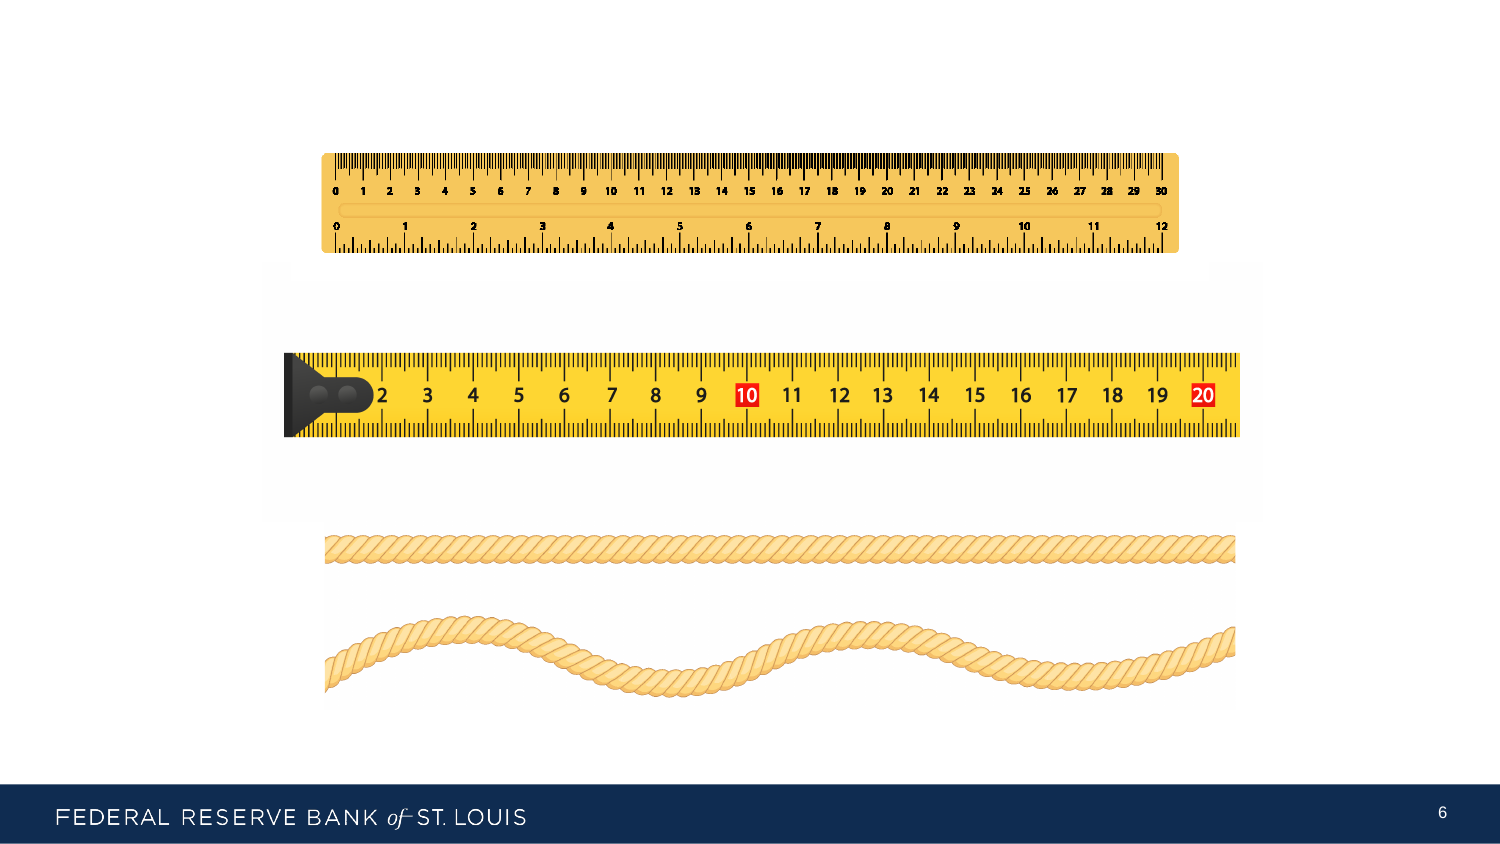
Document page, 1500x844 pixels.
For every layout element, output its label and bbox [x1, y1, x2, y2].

text_box [262, 261, 1263, 522]
picture [37, 802, 538, 835]
text_box [291, 121, 1209, 281]
text_box [324, 521, 1236, 710]
